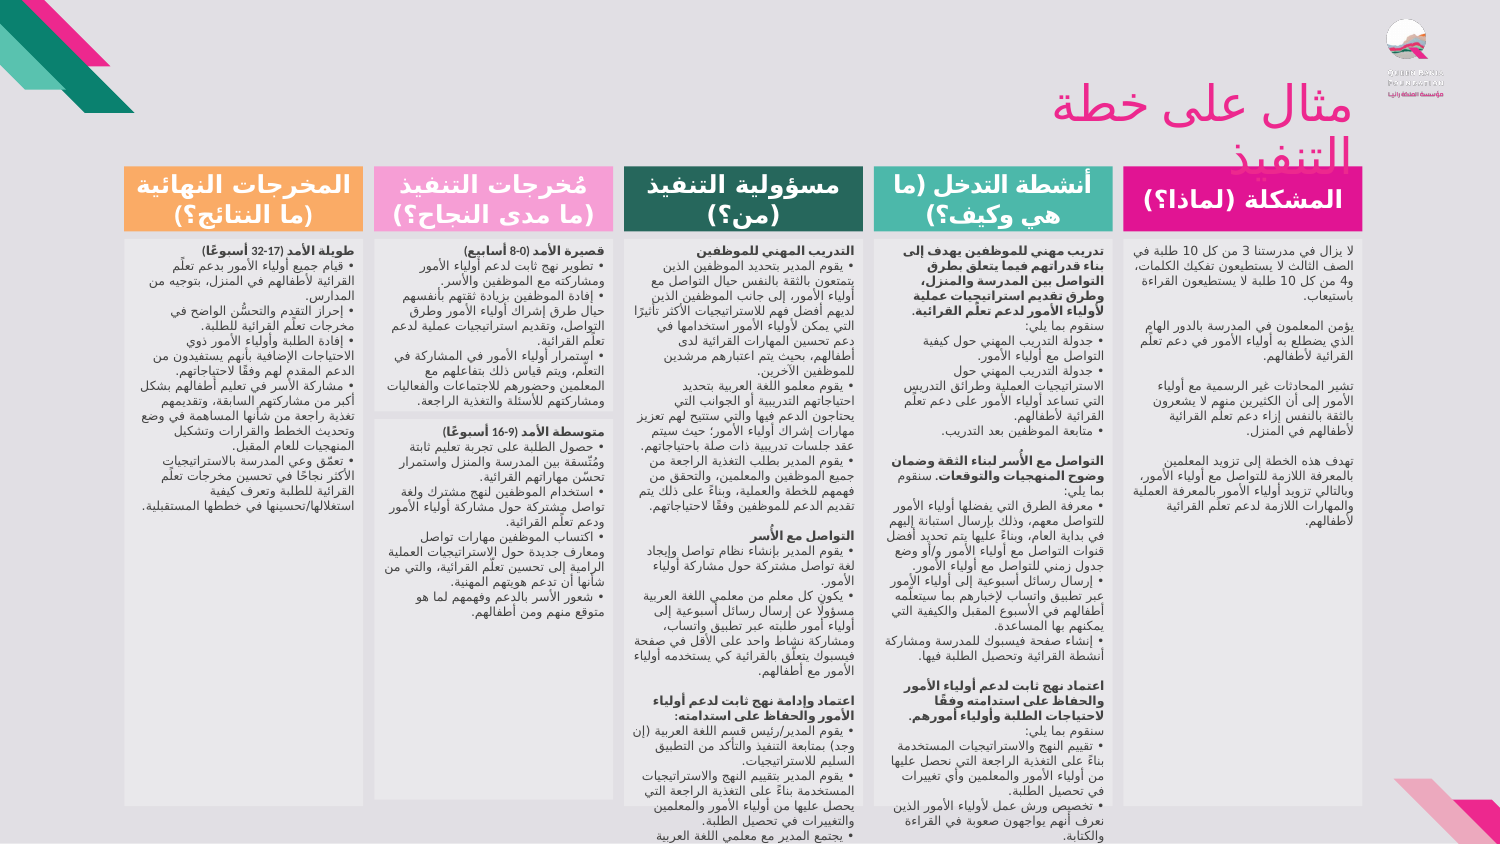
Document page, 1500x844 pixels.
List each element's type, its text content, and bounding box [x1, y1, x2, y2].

text_box المخرجات النهائية (ما النتائج؟) [124, 166, 363, 232]
text_box قصيرة الأمد (0-8 أسابيع) • تطوير نهج ثابت لدعم أولياء الأمور ومشاركته مع الموظفين والأسر. • إفادة الموظفين بزيادة ثقتهم بأنفسهم حيال طرق إشراك أولياء الأمور وطرق التواصل، وتقديم استراتيجيات عملية لدعم تعلًم القرائية. • استمرار أولياء الأمور في المشاركة في التعلّم، ويتم قياس ذلك بتفاعلهم مع المعلمين وحضورهم للاجتماعات والفعاليات ومشاركتهم للأسئلة والتغذية الراجعة. [373, 238, 614, 413]
text_box تدريب مهني للموظفين يهدف إلى بناء قدراتهم فيما يتعلق بطرق التواصل بين المدرسة والمنزل، وطرق تقديم استراتيجيات عملية لأولياء الأمور لدعم تعلًم القرائية. سنقوم بما يلي: • جدولة التدريب المهني حول كيفية التواصل مع أولياء الأمور. • جدولة التدريب المهني حول الاستراتيجيات العملية وطرائق التدريس التي تساعد أولياء الأمور على دعم تعلًم القرائية لأطفالهم. • متابعة الموظفين بعد التدريب. التواصل مع الأُسر لبناء الثقة وضمان وضوح المنهجيات والتوقعات. سنقوم بما يلي: • معرفة الطرق التي يفضلها أولياء الأمور للتواصل معهم، وذلك بإرسال استبانة إليهم في بداية العام، وبناءً عليها يتم تحديد أفضل قنوات التواصل مع أولياء الأمور و/أو وضع جدول زمني للتواصل مع أولياء الأمور. • إرسال رسائل أسبوعية إلى أولياء الأمور عبر تطبيق واتساب لإخبارهم بما سيتعلّمه أطفالهم في الأسبوع المقبل والكيفية التي يمكنهم بها المساعدة. • إنشاء صفحة فيسبوك للمدرسة ومشاركة أنشطة القرائية وتحصيل الطلبة فيها. اعتماد نهج ثابت لدعم أولياء الأمور والحفاظ على استدامته وفقًا لاحتياجات الطلبة وأولياء أمورهم. سنقوم بما يلي: • تقييم النهج والاستراتيجيات المستخدمة بناءً على التغذية الراجعة التي نحصل عليها من أولياء الأمور والمعلمين وأي تغييرات في تحصيل الطلبة. • تخصيص ورش عمل لأولياء الأمور الذين نعرف أنهم يواجهون صعوبة في القراءة والكتابة. • النظر فيما إذا كانت البروتوكولات والمنهجيات والاستراتيجيات الموضوعة بحاجة إلى التحديث استجابة لنتائج التقييم والتغذية الراجعة. [873, 238, 1114, 807]
text_box طويلة الأمد (17-32 أسبوعًا) • قيام جميع أولياء الأمور بدعم تعلًم القرائية لأطفالهم في المنزل، بتوجيه من المدارس. • إحراز التقدم والتحسُّن الواضح في مخرجات تعلًم القرائية للطلبة. • إفادة الطلبة وأولياء الأمور ذوي الاحتياجات الإضافية بأنهم يستفيدون من الدعم المقدم لهم وفقًا لاحتياجاتهم. • مشاركة الأسر في تعليم أطفالهم بشكل أكبر من مشاركتهم السابقة، وتقديمهم تغذية راجعة من شأنها المساهمة في وضع وتحديث الخطط والقرارات وتشكيل المنهجيات للعام المقبل. • تعمّق وعي المدرسة بالاستراتيجيات الأكثر نجاحًا في تحسين مخرجات تعلًم القرائية للطلبة وتعرف كيفية استغلالها/تحسينها في خططها المستقبلية. [123, 238, 364, 807]
text_box التدريب المهني للموظفين • يقوم المدير بتحديد الموظفين الذين يتمتعون بالثقة بالنفس حيال التواصل مع أولياء الأمور، إلى جانب الموظفين الذين لديهم أفضل فهم للاستراتيجيات الأكثر تأثيرًا التي يمكن لأولياء الأمور استخدامها في دعم تحسين المهارات القرائية لدى أطفالهم، بحيث يتم اعتبارهم مرشدين للموظفين الآخرين. • يقوم معلمو اللغة العربية بتحديد احتياجاتهم التدريبية أو الجوانب التي يحتاجون الدعم فيها والتي ستتيح لهم تعزيز مهارات إشراك أولياء الأمور؛ حيث سيتم عقد جلسات تدريبية ذات صلة باحتياجاتهم. • يقوم المدير بطلب التغذية الراجعة من جميع الموظفين والمعلمين، والتحقق من فهمهم للخطة والعملية، وبناءً على ذلك يتم تقديم الدعم للموظفين وفقًا لاحتياجاتهم. التواصل مع الأُسر • يقوم المدير بإنشاء نظام تواصل وإيجاد لغة تواصل مشتركة حول مشاركة أولياء الأمور. • يكون كل معلم من معلمي اللغة العربية مسؤولًا عن إرسال رسائل أسبوعية إلى أولياء أمور طلبته عبر تطبيق واتساب، ومشاركة نشاط واحد على الأقل في صفحة فيسبوك يتعلّق بالقرائية كي يستخدمه أولياء الأمور مع أطفالهم. اعتماد وإدامة نهج ثابت لدعم أولياء الأمور والحفاظ على استدامته: • يقوم المدير/رئيس قسم اللغة العربية (إن وجد) بمتابعة التنفيذ والتأكد من التطبيق السليم للاستراتيجيات. • يقوم المدير بتقييم النهج والاستراتيجيات المستخدمة بناءً على التغذية الراجعة التي يحصل عليها من أولياء الأمور والمعلمين والتغييرات في تحصيل الطلبة. • يجتمع المدير مع معلمي اللغة العربية للنظر فيما إذا كانت البروتوكولات والمنهجيات والاستراتيجيات الموضوعة بحاجة إلى التحديث استجابة لنتائج التقييم والتغذية الراجعة. [623, 238, 864, 807]
text_box مثال على خطة التنفيذ [930, 97, 1363, 167]
picture [1366, 0, 1453, 116]
text_box المشكلة (لماذا؟) [1122, 167, 1363, 232]
text_box مُخرجات التنفيذ (ما مدى النجاح؟) [374, 166, 614, 232]
text_box لا يزال في مدرستنا 3 من كل 10 طلبة في الصف الثالث لا يستطيعون تفكيك الكلمات، و4 من كل 10 طلبة لا يستطيعون القراءة باستيعاب. يؤمن المعلمون في المدرسة بالدور الهام الذي يضطلع به أولياء الأمور في دعم تعلًم القرائية لأطفالهم. تشير المحادثات غير الرسمية مع أولياء الأمور إلى أن الكثيرين منهم لا يشعرون بالثقة بالنفس إزاء دعم تعلًم القرائية لأطفالهم في المنزل. تهدف هذه الخطة إلى تزويد المعلمين بالمعرفة اللازمة للتواصل مع أولياء الأمور، وبالتالي تزويد أولياء الأمور بالمعرفة العملية والمهارات اللازمة لدعم تعلًم القرائية لأطفالهم. [1122, 238, 1363, 807]
text_box متوسطة الأمد (9-16 أسبوعًا) • حصول الطلبة على تجربة تعليم ثابتة ومُتّسقة بين المدرسة والمنزل واستمرار تحسّن مهاراتهم القرائية. • استخدام الموظفين لنهج مشترك ولغة تواصل مشتركة حول مشاركة أولياء الأمور ودعم تعلًم القرائية. • اكتساب الموظفين مهارات تواصل ومعارف جديدة حول الاستراتيجيات العملية الرامية إلى تحسين تعلّم القرائية، والتي من شأنها أن تدعم هويتهم المهنية. • شعور الأسر بالدعم وفهمهم لما هو متوقع منهم ومن أطفالهم. [373, 418, 614, 801]
text_box مسؤولية التنفيذ (من؟) [624, 166, 863, 232]
text_box أنشطة التدخل (ما هي وكيف؟) [873, 165, 1114, 232]
